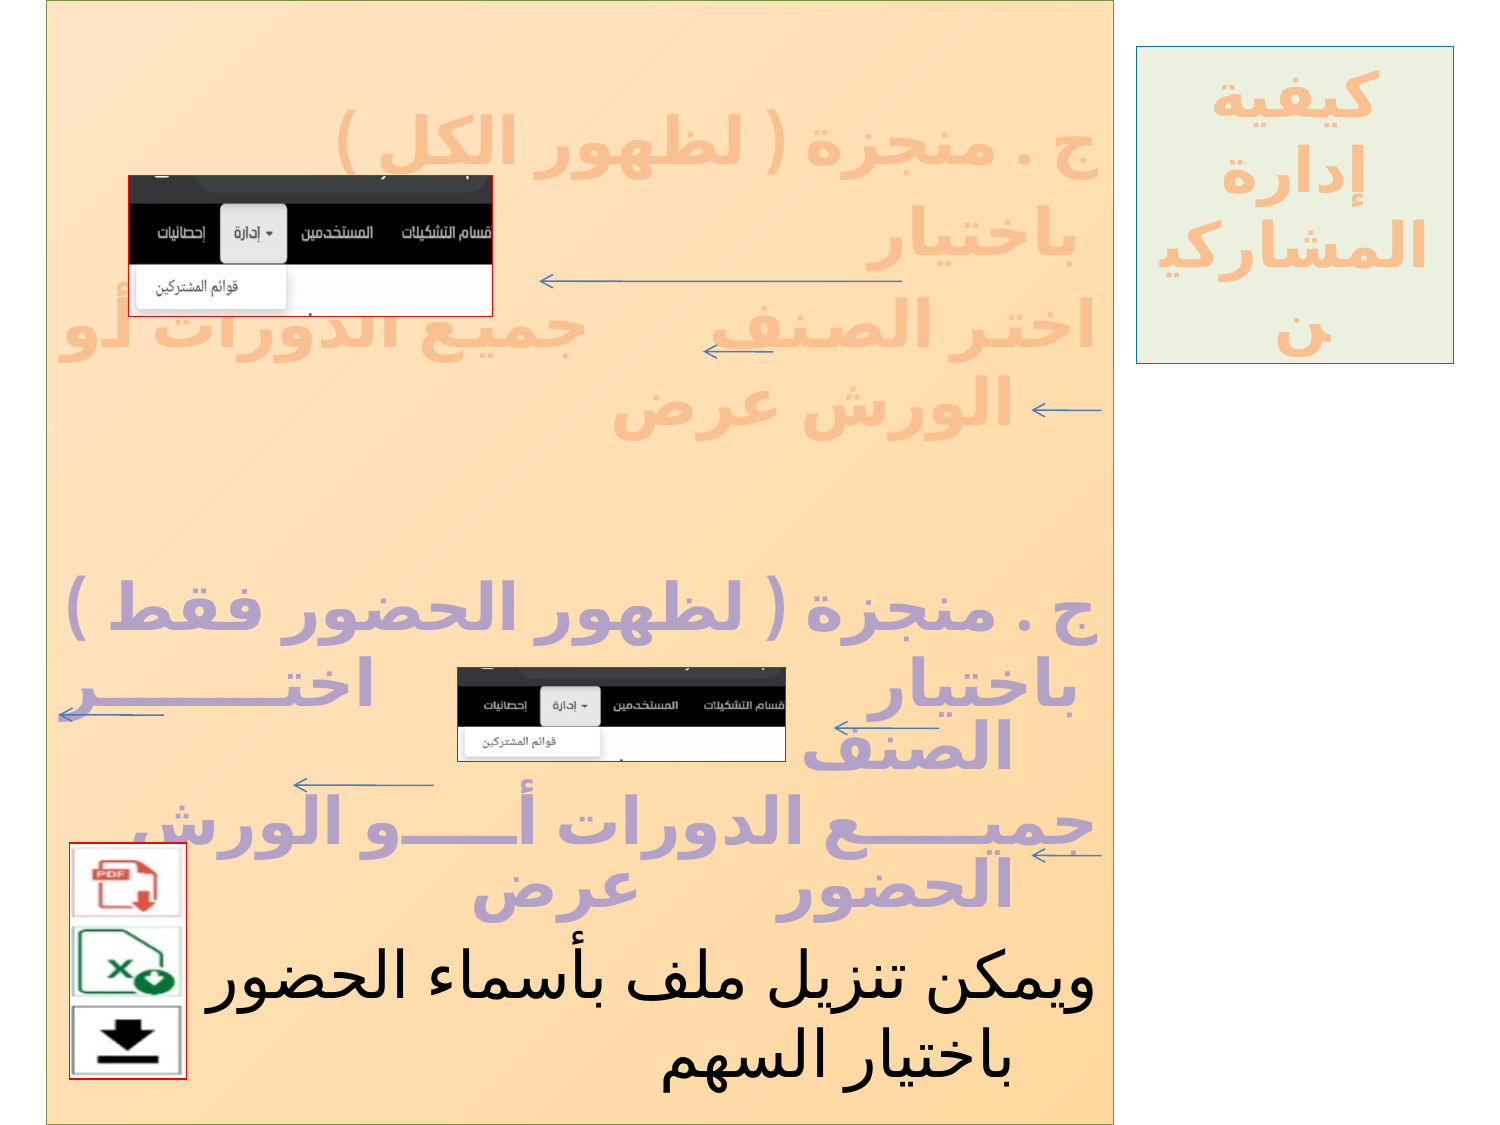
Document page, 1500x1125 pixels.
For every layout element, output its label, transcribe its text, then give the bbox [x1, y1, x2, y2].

title كيفية إدارة المشاركين [1136, 46, 1454, 364]
picture [128, 175, 493, 317]
list ج . منجزة ( لظهور الكل ) باختيار اختر الصنف جميع الدورات أو الورش عرض ج . منجزة ( لظهور الحضور فقط ) باختيار اختر الصنف جميع الدورات أو الورش الحضور عرض ويمكن تنزيل ملف بأسماء الحضور باختيار السهم [46, 0, 1114, 1125]
picture [456, 667, 786, 762]
picture [70, 843, 187, 1079]
